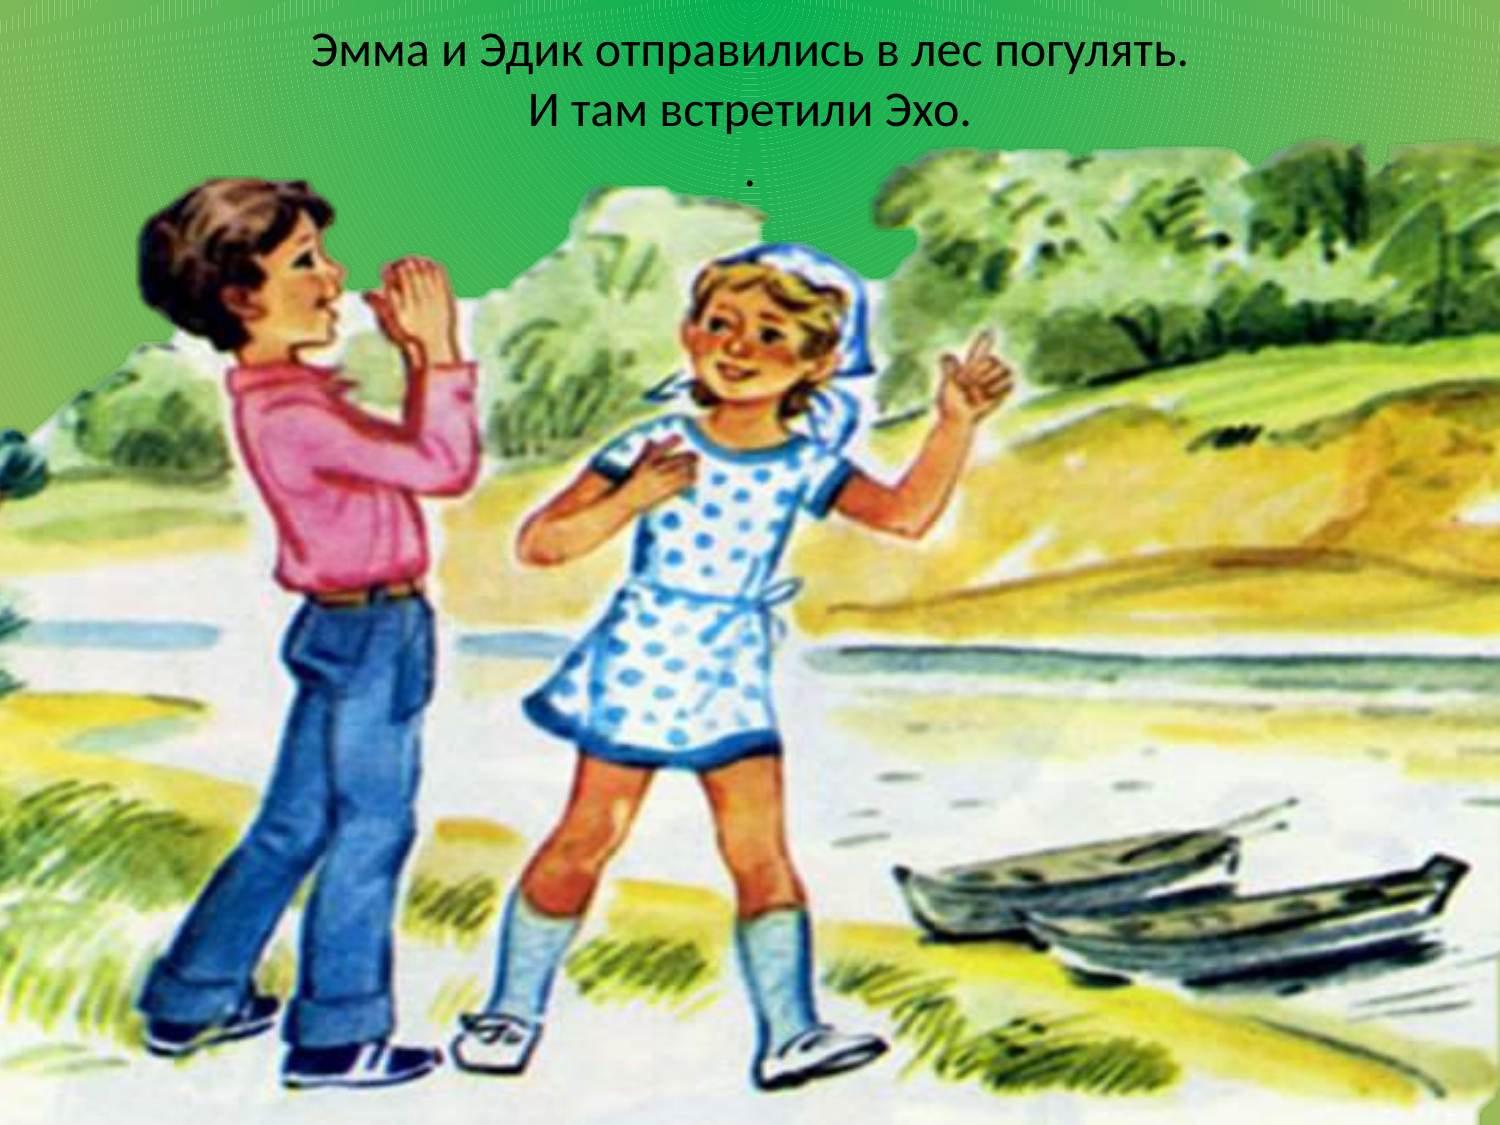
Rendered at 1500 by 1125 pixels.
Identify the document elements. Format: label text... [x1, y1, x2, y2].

picture [0, 119, 1500, 1125]
title Эмма и Эдик отправились в лес погулять. И там встретили Эхо. . [75, 0, 1425, 118]
